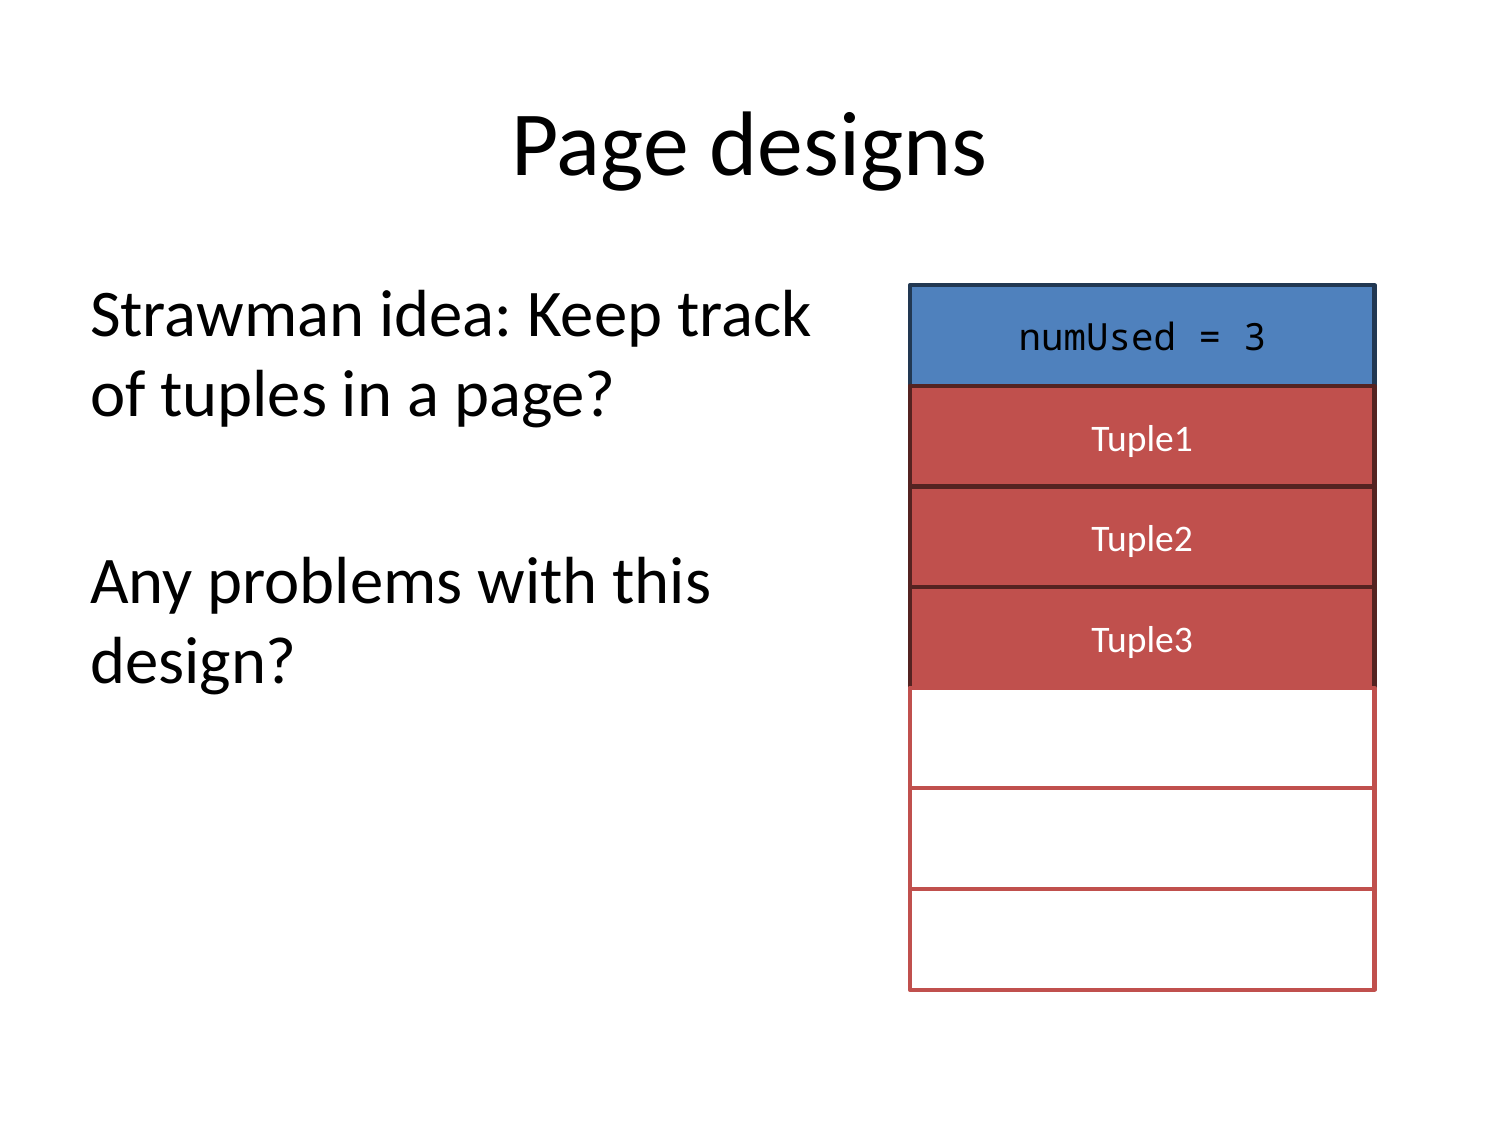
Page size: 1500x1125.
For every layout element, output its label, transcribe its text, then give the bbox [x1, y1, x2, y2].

text_box Tuple3 [908, 585, 1377, 686]
text_box Tuple2 [908, 484, 1377, 585]
text_box numUsed = 3 [908, 283, 1377, 384]
list Strawman idea: Keep track of tuples in a page? Any problems with this design? [75, 262, 836, 1005]
text_box Tuple1 [908, 384, 1377, 484]
title Page designs [75, 45, 1425, 233]
text_box [908, 686, 1377, 786]
text_box [908, 887, 1377, 992]
text_box [908, 786, 1377, 887]
